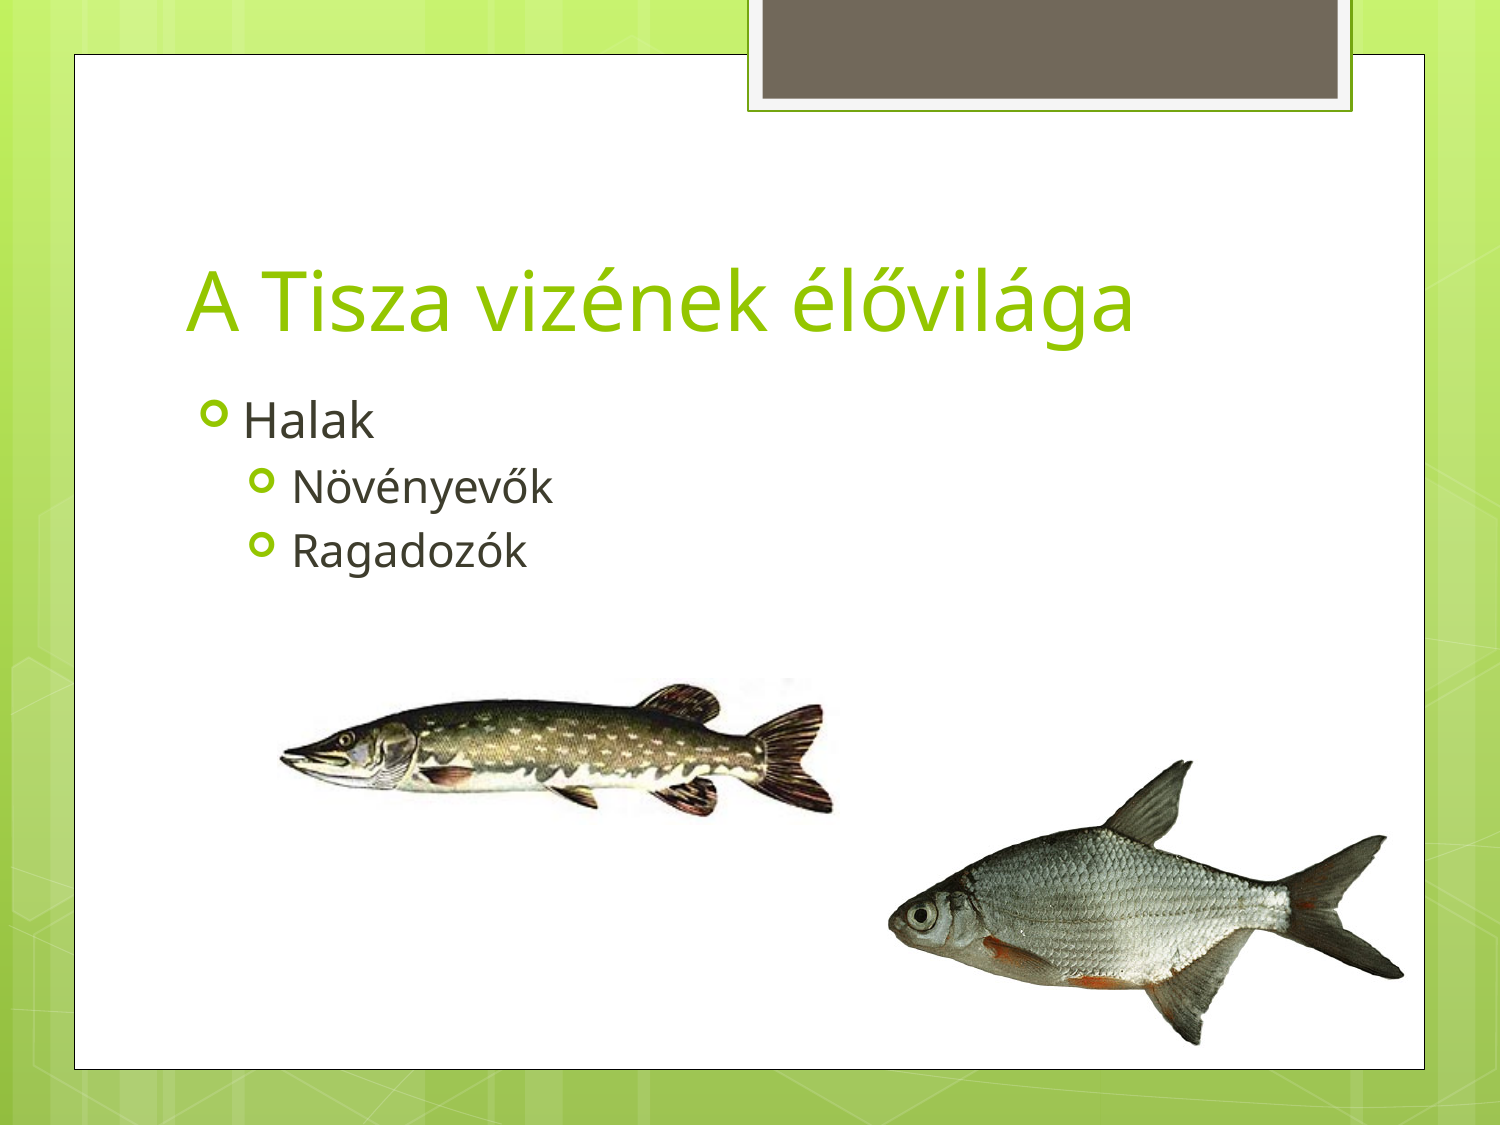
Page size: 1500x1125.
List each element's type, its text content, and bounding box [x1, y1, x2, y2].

list Halak Növényevők Ragadozók [171, 381, 1283, 957]
title A Tisza vizének élővilága [171, 168, 1324, 357]
picture [277, 678, 841, 825]
picture [879, 751, 1409, 1052]
